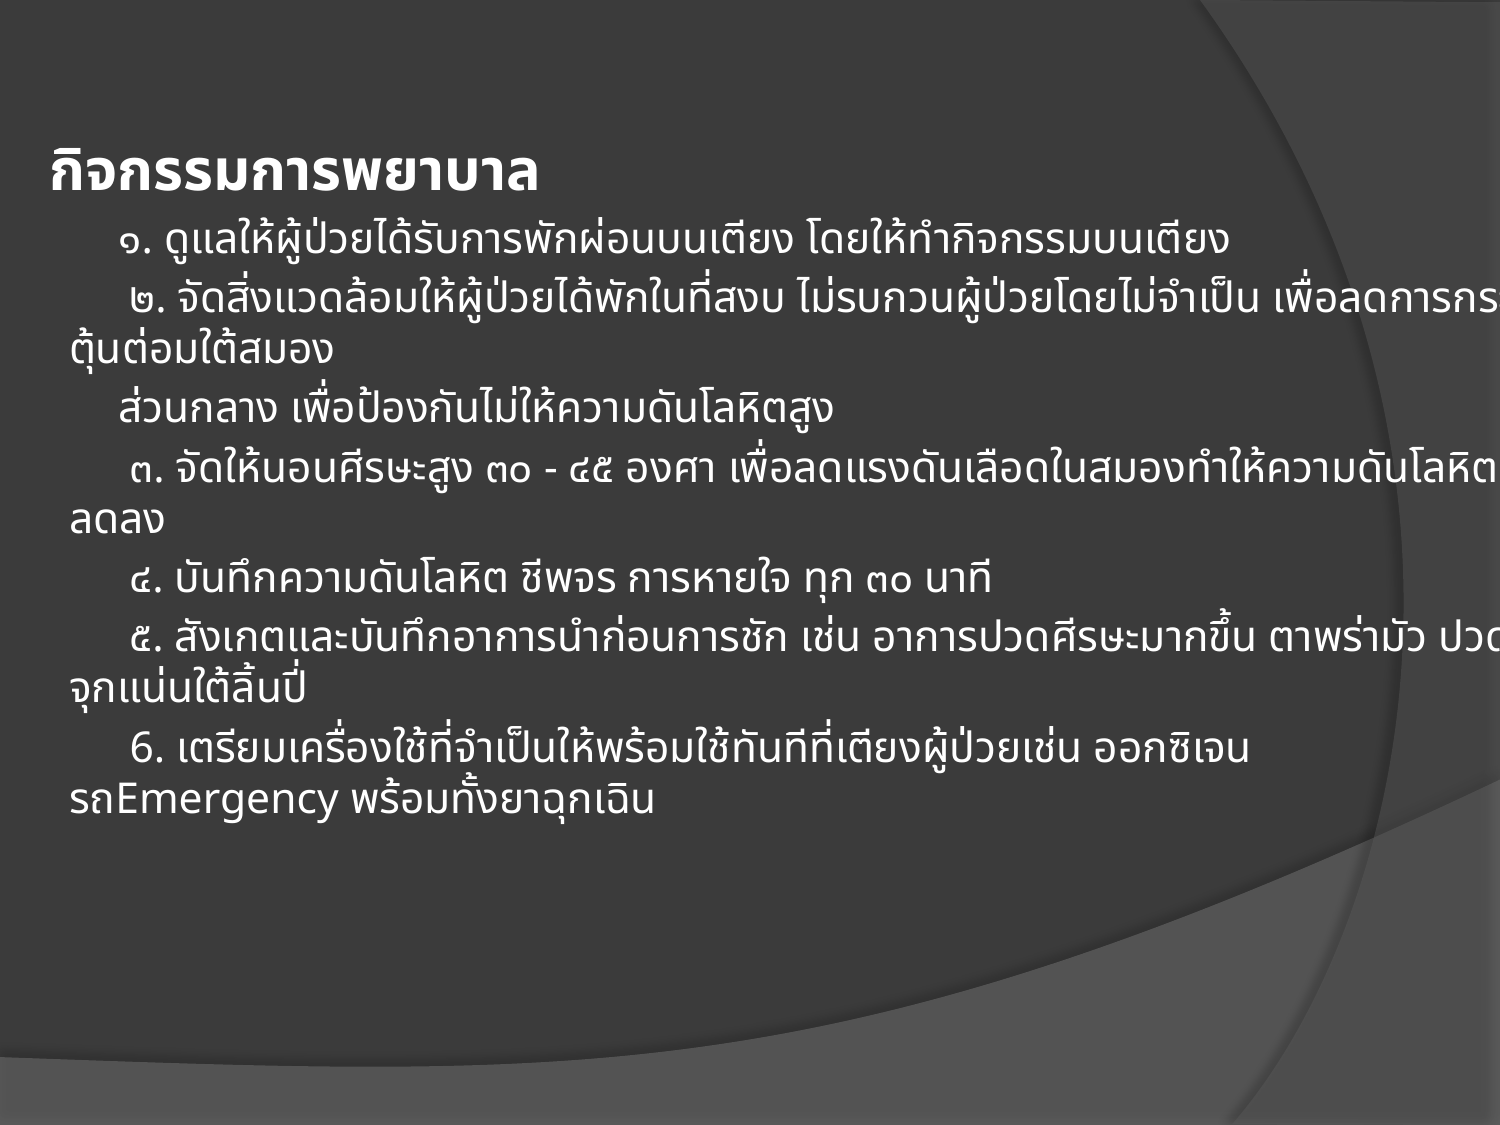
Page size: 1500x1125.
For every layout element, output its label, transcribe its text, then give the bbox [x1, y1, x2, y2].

list กิจกรรมการพยาบาล ๑. ดูแลให้ผู้ป่วยได้รับการพักผ่อนบนเตียง โดยให้ทำกิจกรรมบนเตียง ๒. จัดสิ่งแวดล้อมให้ผู้ป่วยได้พักในที่สงบ ไม่รบกวนผู้ป่วยโดยไม่จำเป็น เพื่อลดการกระตุ้นต่อมใต้สมอง ส่วนกลาง เพื่อป้องกันไม่ให้ความดันโลหิตสูง ๓. จัดให้นอนศีรษะสูง ๓๐ - ๔๕ องศา เพื่อลดแรงดันเลือดในสมองทำให้ความดันโลหิตลดลง ๔. บันทึกความดันโลหิต ชีพจร การหายใจ ทุก ๓๐ นาที ๕. สังเกตและบันทึกอาการนำก่อนการชัก เช่น อาการปวดศีรษะมากขึ้น ตาพร่ามัว ปวดจุกแน่นใต้ลิ้นปี่ 6. เตรียมเครื่องใช้ที่จำเป็นให้พร้อมใช้ทันทีที่เตียงผู้ป่วยเช่น ออกซิเจน รถEmergency พร้อมทั้งยาฉุกเฉิน [0, 125, 1500, 835]
